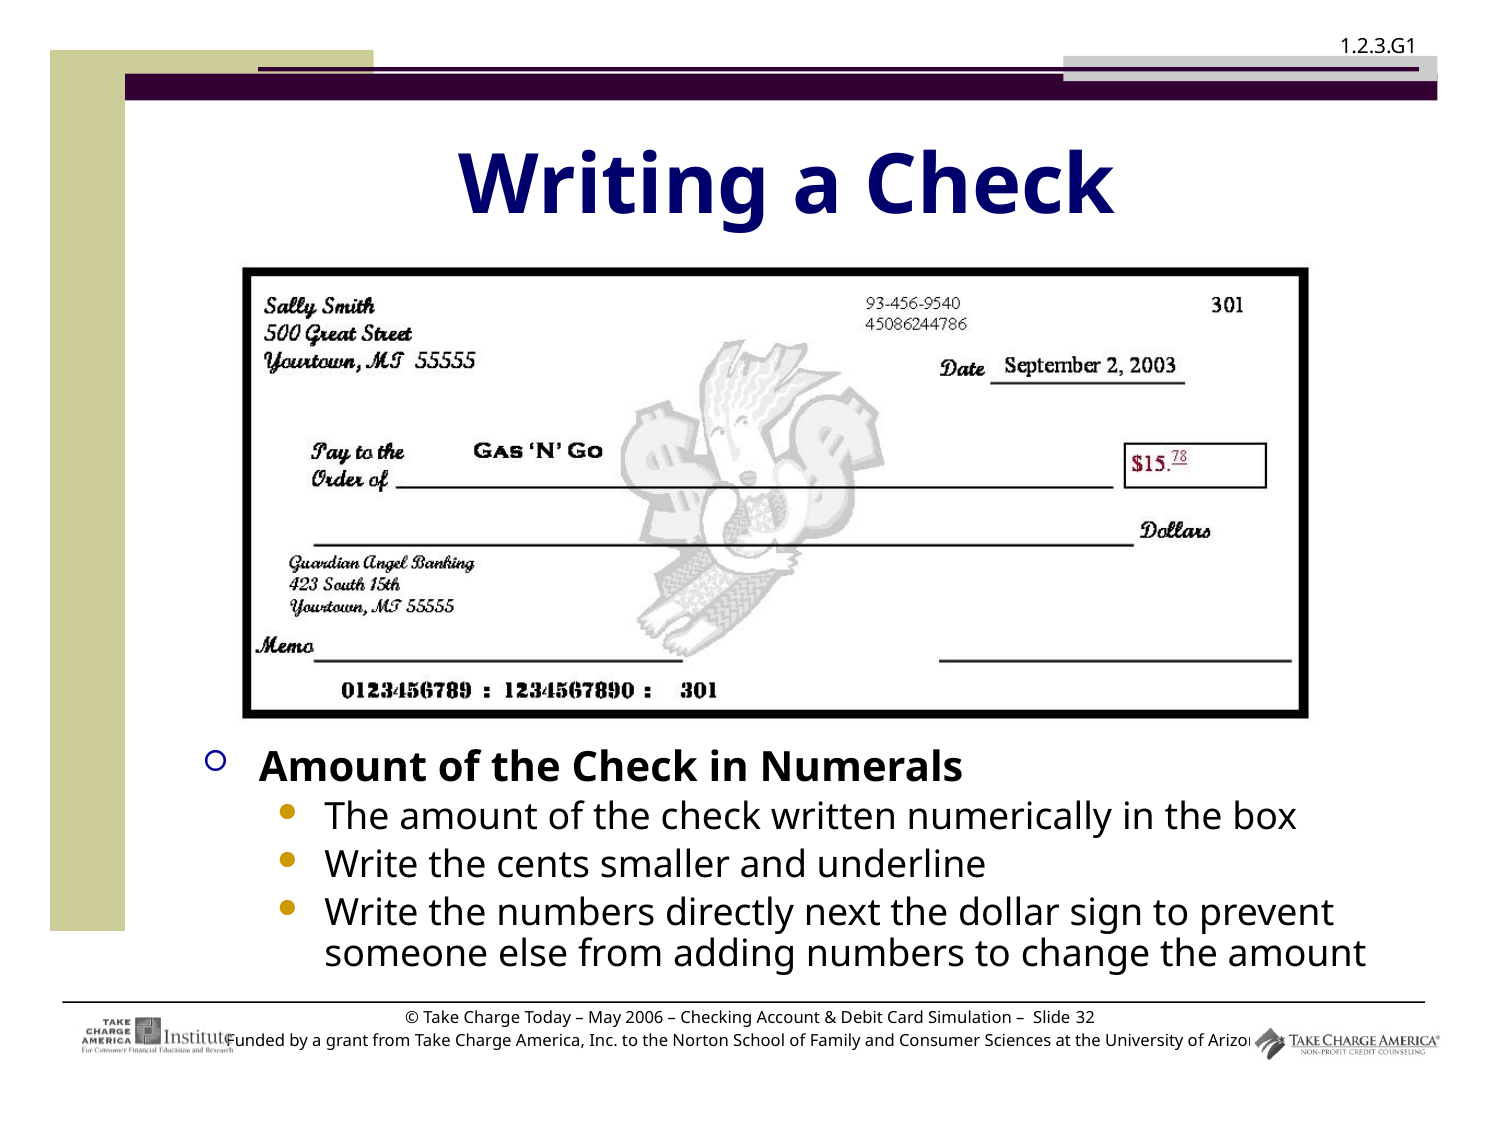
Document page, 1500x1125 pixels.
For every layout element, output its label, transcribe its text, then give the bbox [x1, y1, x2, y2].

list Amount of the Check in Numerals The amount of the check written numerically in the box Write the cents smaller and underline Write the numbers directly next the dollar sign to prevent someone else from adding numbers to change the amount [187, 737, 1500, 1001]
picture [237, 262, 1313, 724]
title Writing a Check [187, 49, 1388, 238]
